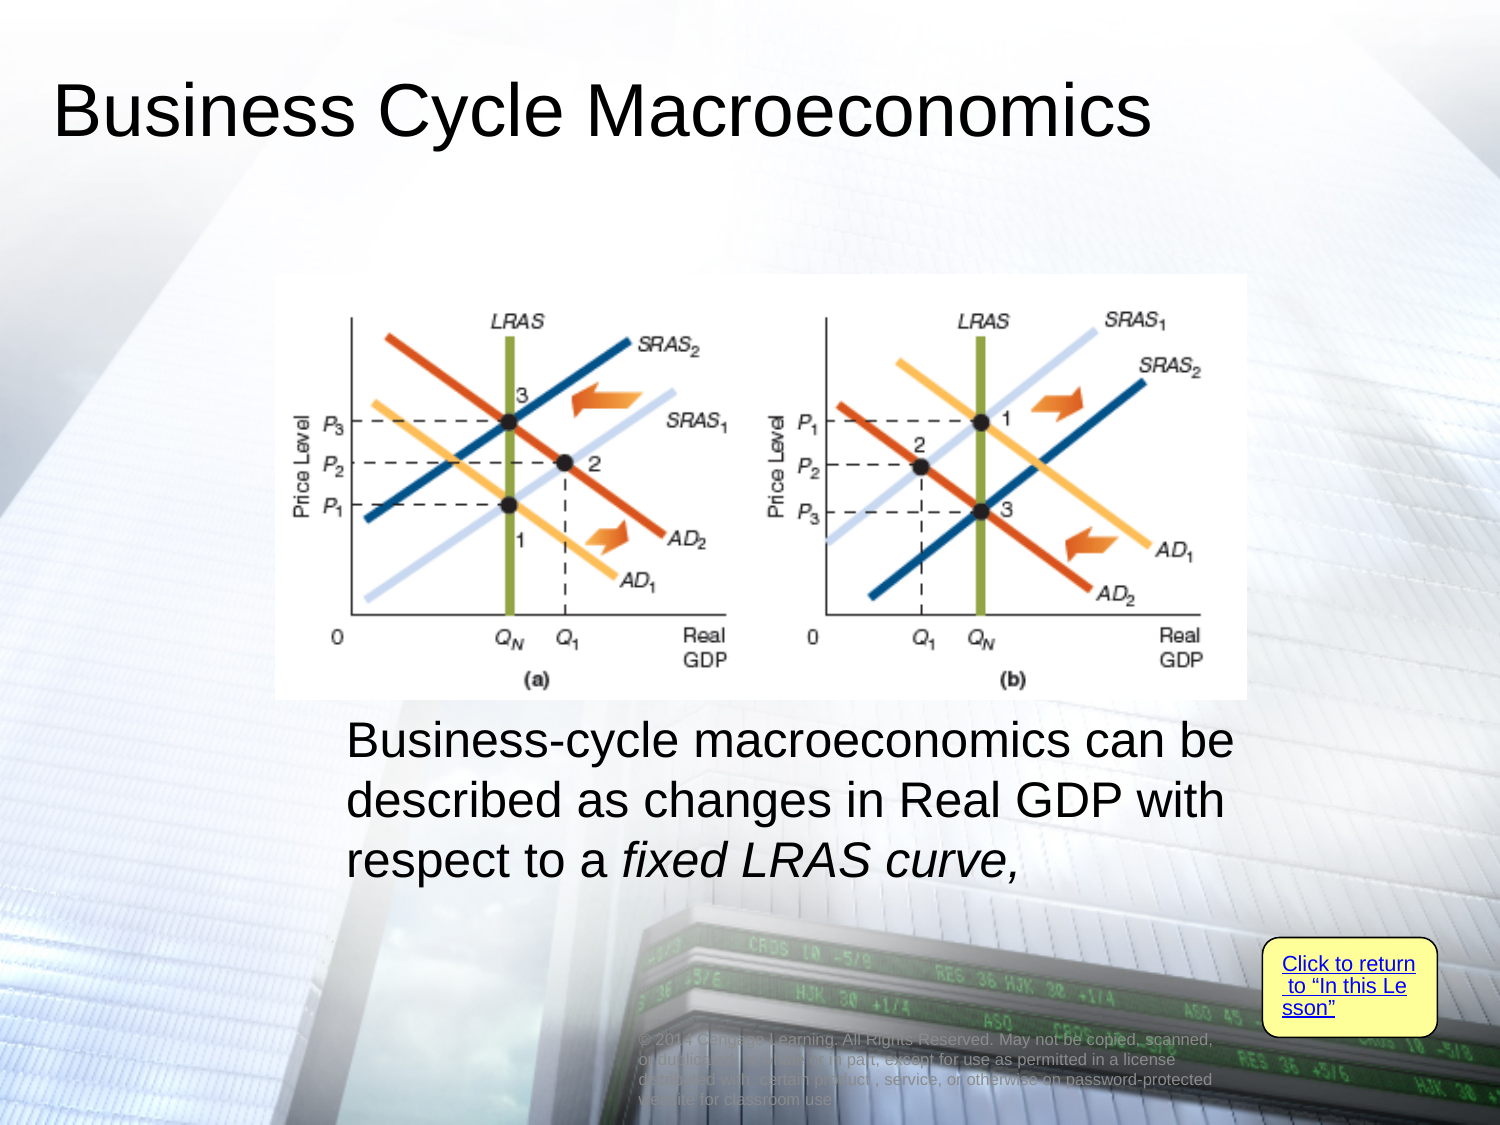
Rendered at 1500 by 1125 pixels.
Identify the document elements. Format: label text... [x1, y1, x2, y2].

text_box Click to return to “In this Lesson” [1262, 937, 1438, 1038]
title Business Cycle Macroeconomics [37, 12, 1463, 200]
text_box © 2014 Cengage Learning. All Rights Reserved. May not be copied, scanned, or duplicated, in whole or in part, except for use as permitted in a license distributed with certain product , service, or otherwise on password-protected website for classroom use [624, 1037, 1238, 1101]
list Business-cycle macroeconomics can be described as changes in Real GDP with respect to a fixed LRAS curve, [275, 699, 1263, 1075]
picture [0, 0, 1500, 1125]
